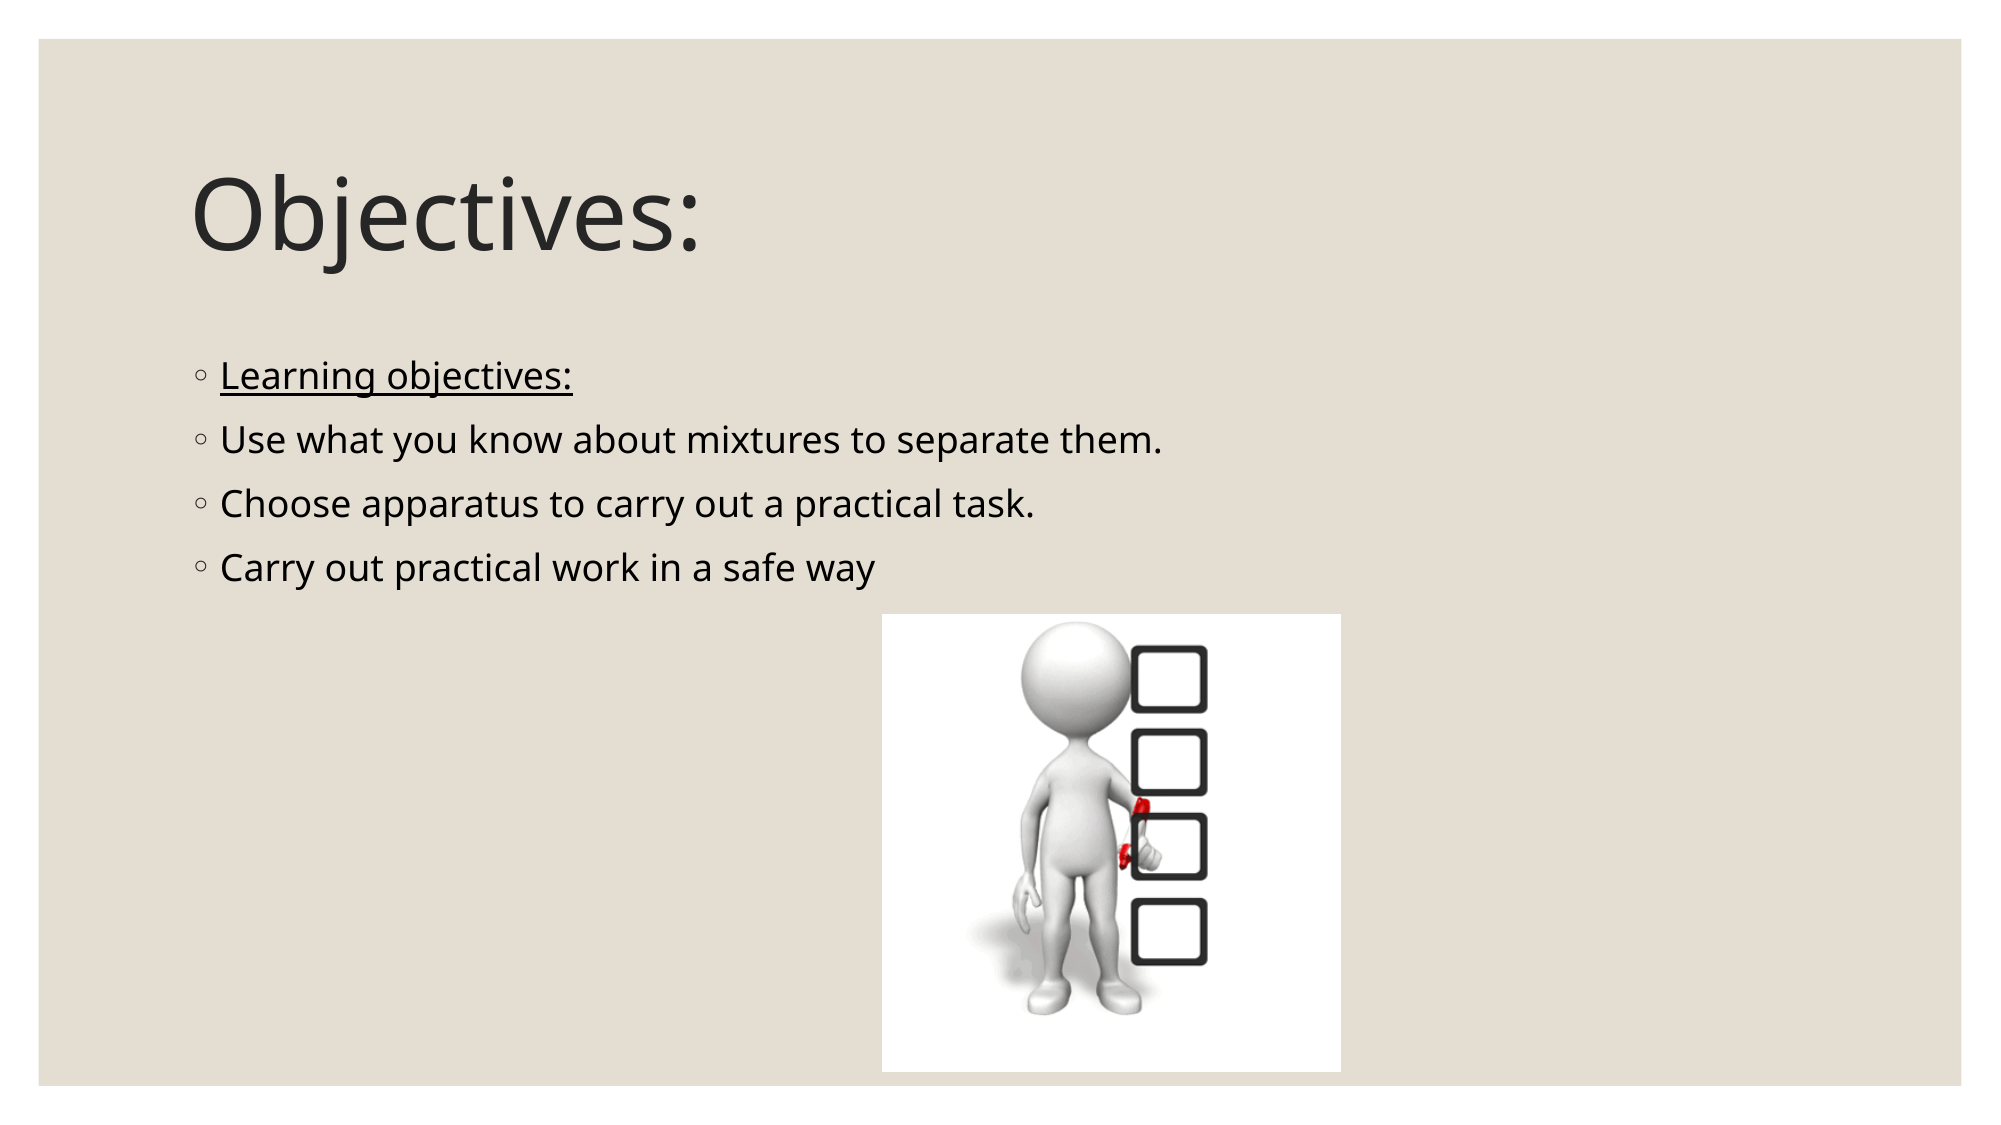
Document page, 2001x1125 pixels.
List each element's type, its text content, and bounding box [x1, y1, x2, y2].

title Objectives: [174, 105, 1825, 331]
list Learning objectives: Use what you know about mixtures to separate them. Choose apparatus to carry out a practical task. Carry out practical work in a safe way [174, 345, 1825, 990]
picture [882, 614, 1341, 1072]
